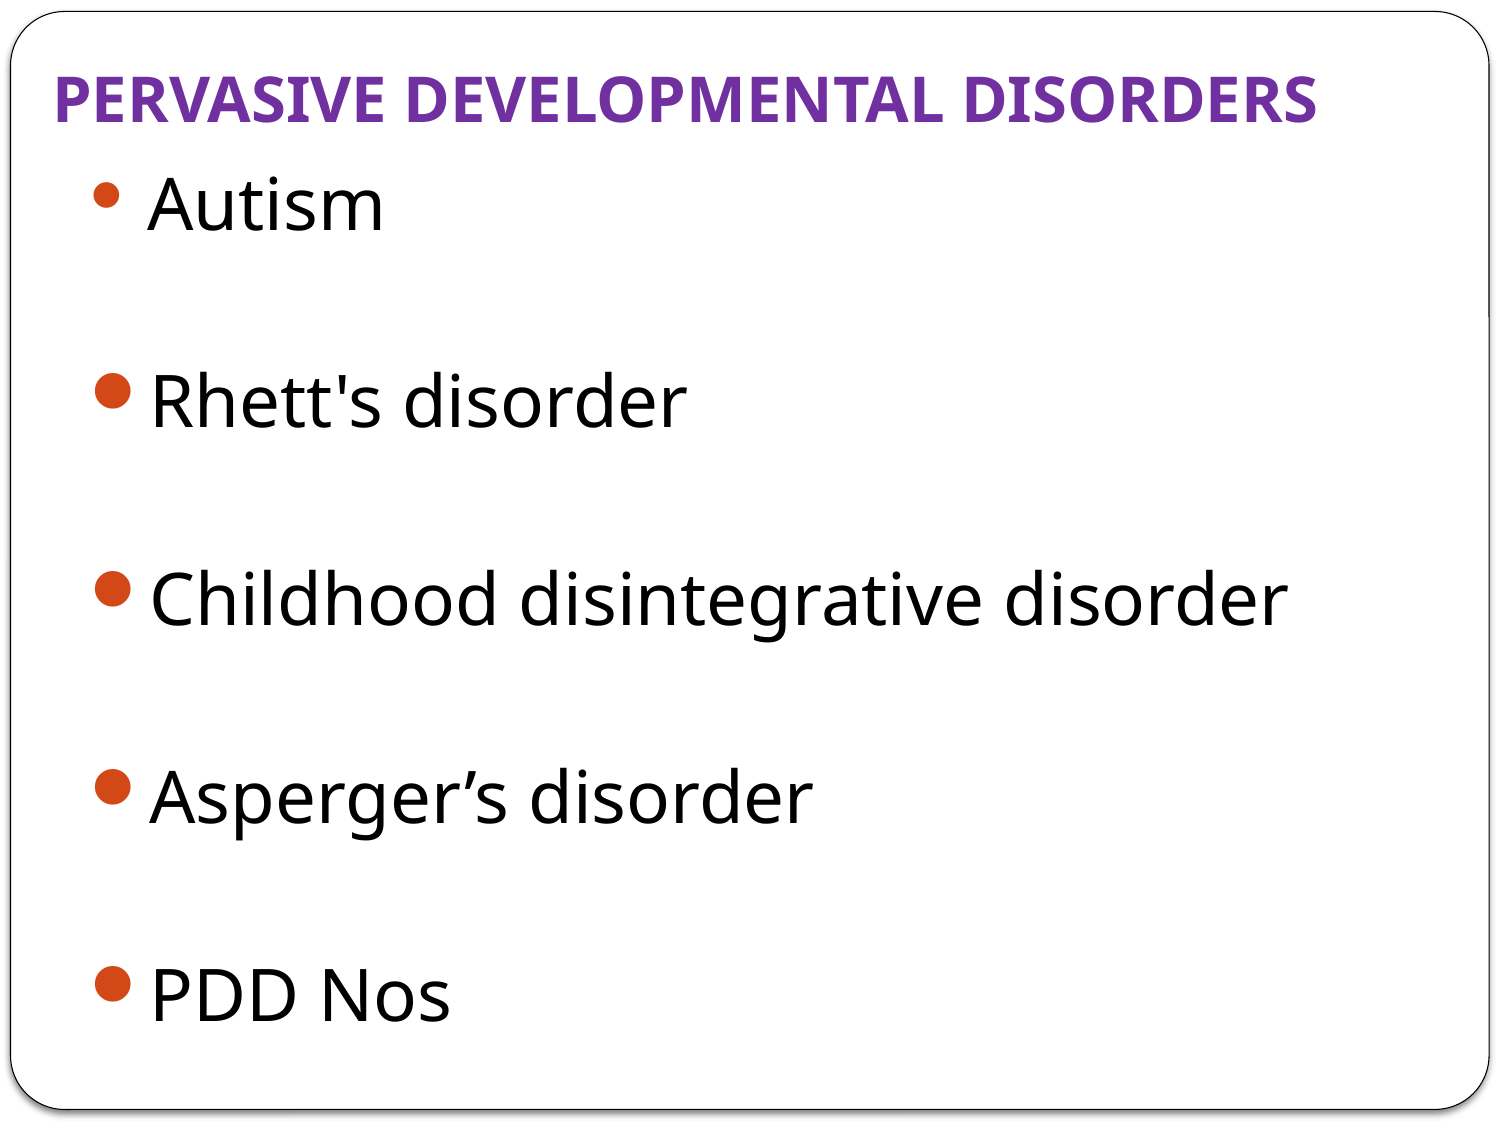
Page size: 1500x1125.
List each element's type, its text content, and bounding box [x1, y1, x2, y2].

list Autism Rhett's disorder Childhood disintegrative disorder Asperger’s disorder PDD Nos [75, 149, 1425, 1050]
title PERVASIVE DEVELOPMENTAL DISORDERS [37, 50, 1475, 150]
